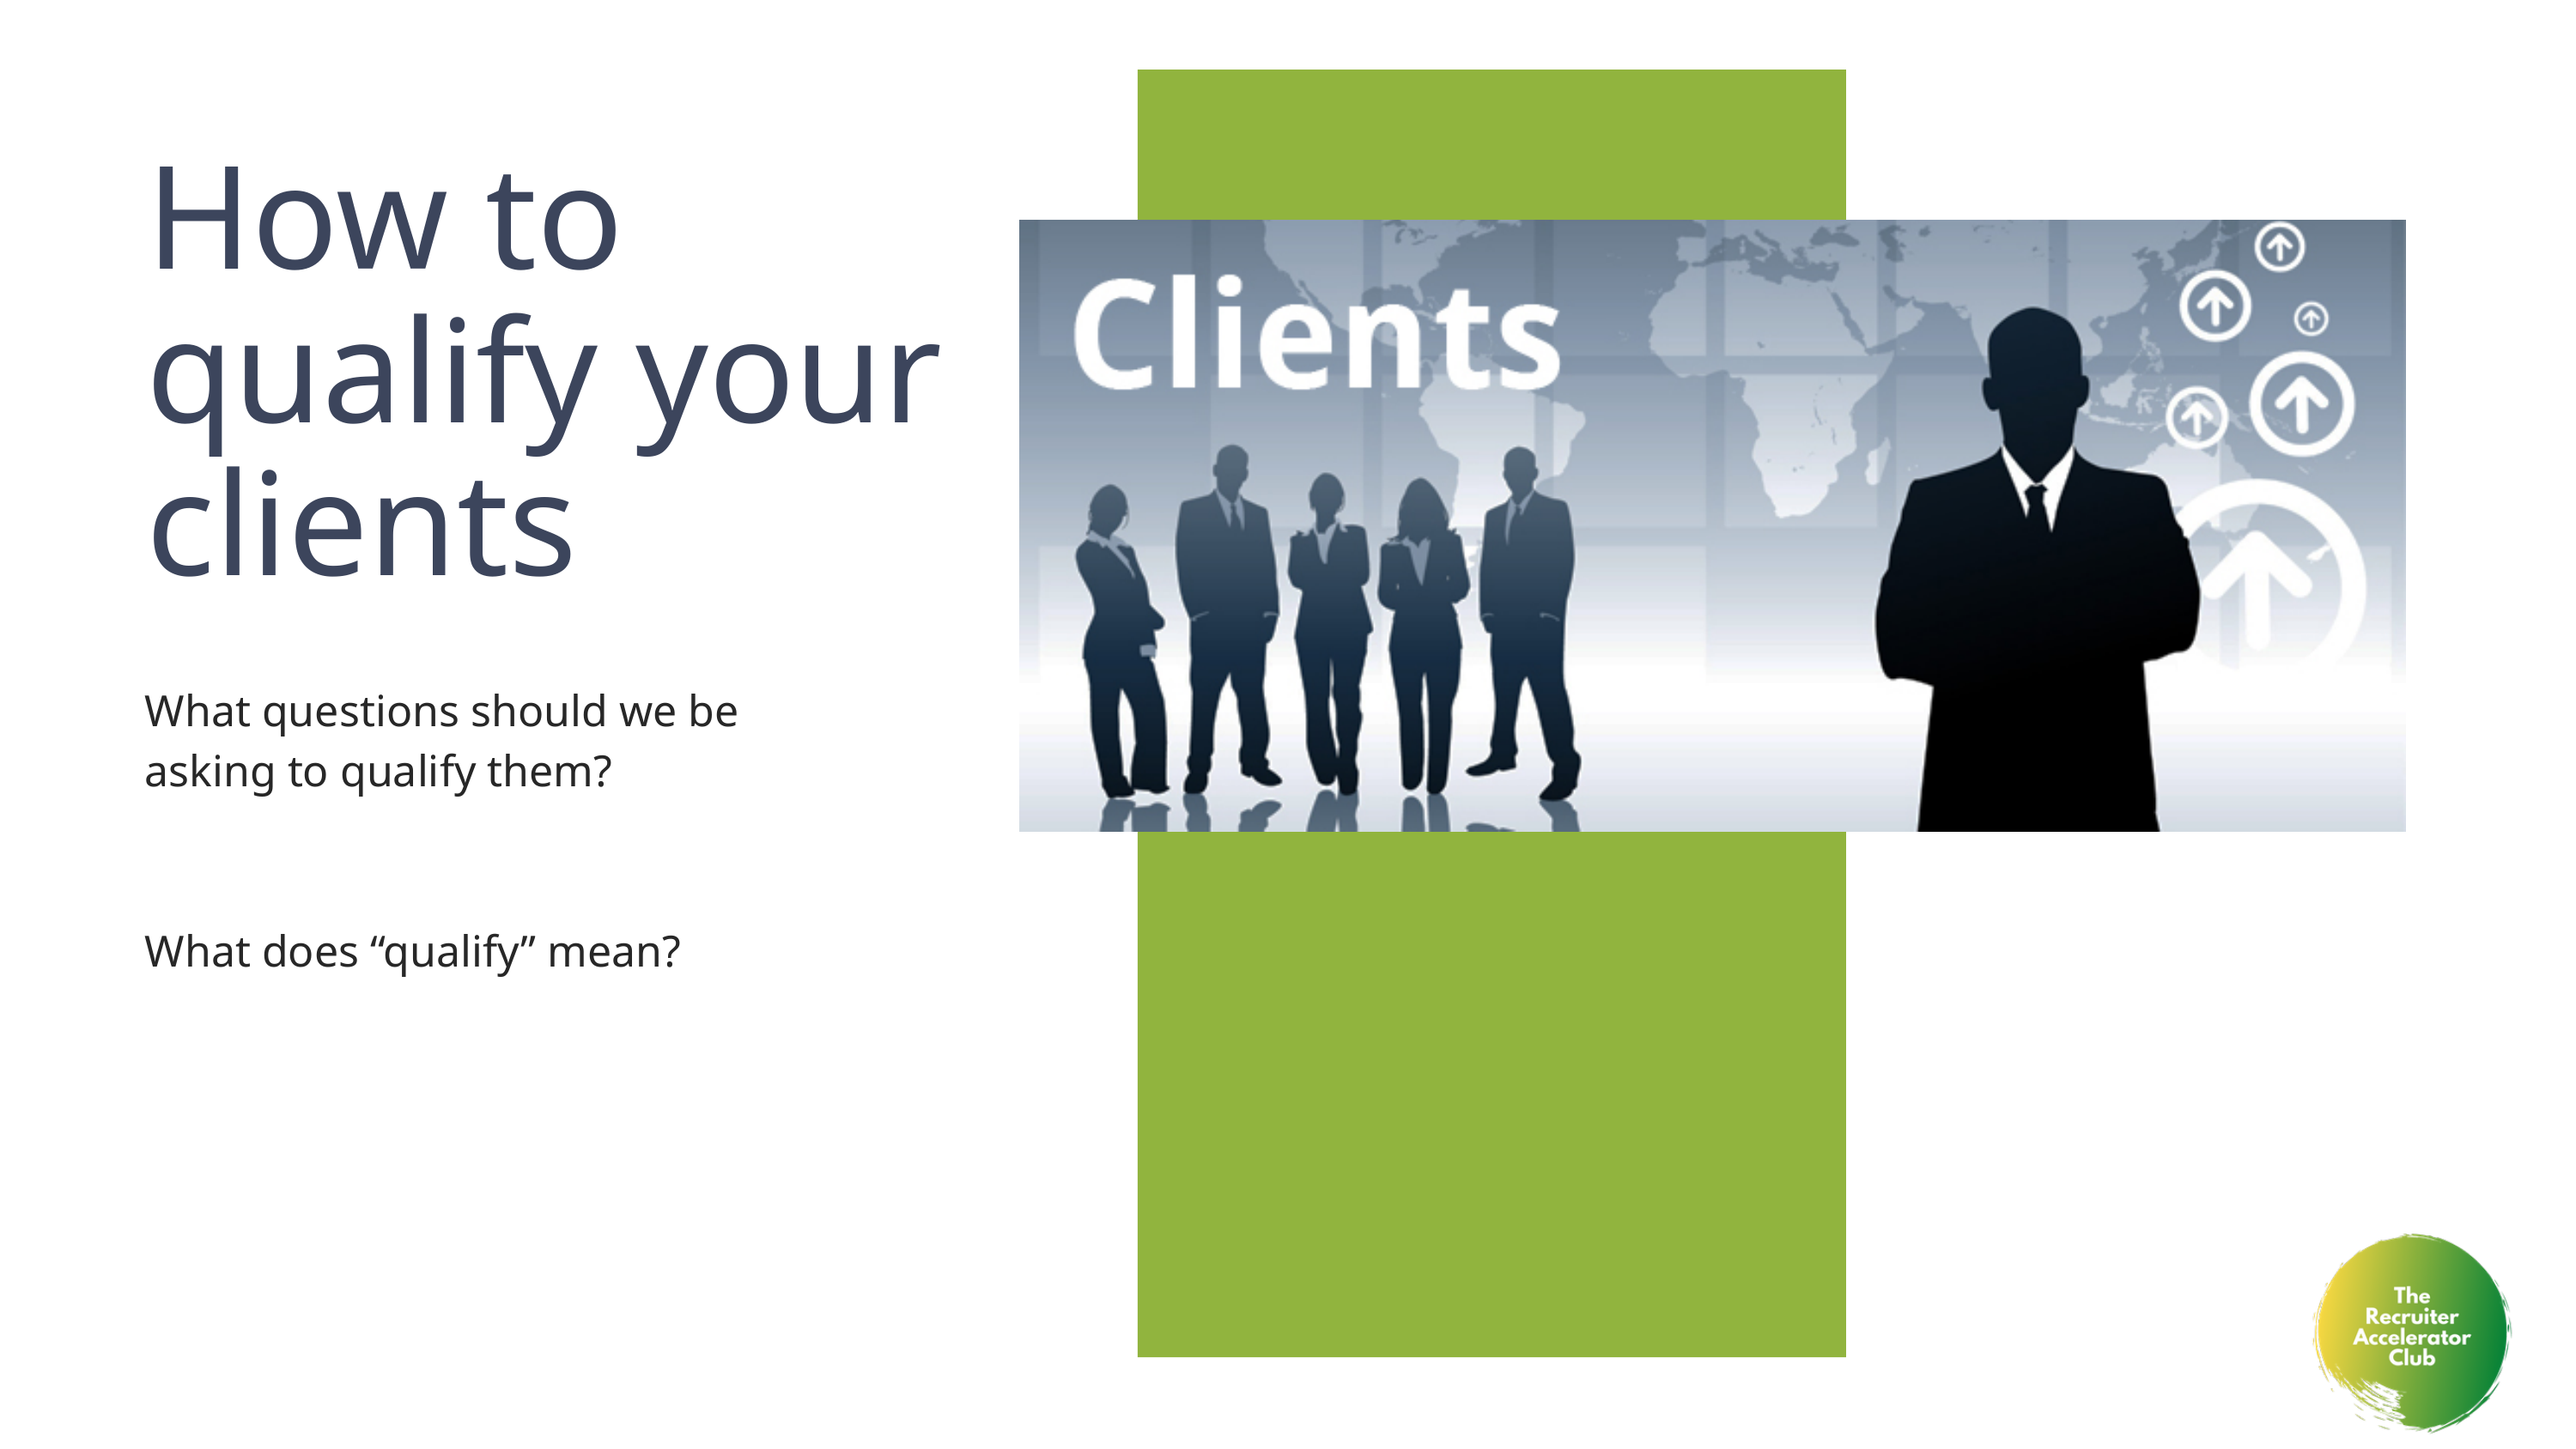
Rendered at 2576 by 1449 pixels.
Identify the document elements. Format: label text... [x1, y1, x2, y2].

text_box What questions should we be asking to qualify them? What does “qualify” mean? [144, 675, 799, 1036]
text_box How to qualify your clients [146, 144, 964, 604]
text_box [1137, 841, 1846, 1358]
picture [2290, 1219, 2520, 1449]
picture [1018, 219, 2406, 832]
text_box [1137, 70, 1846, 219]
